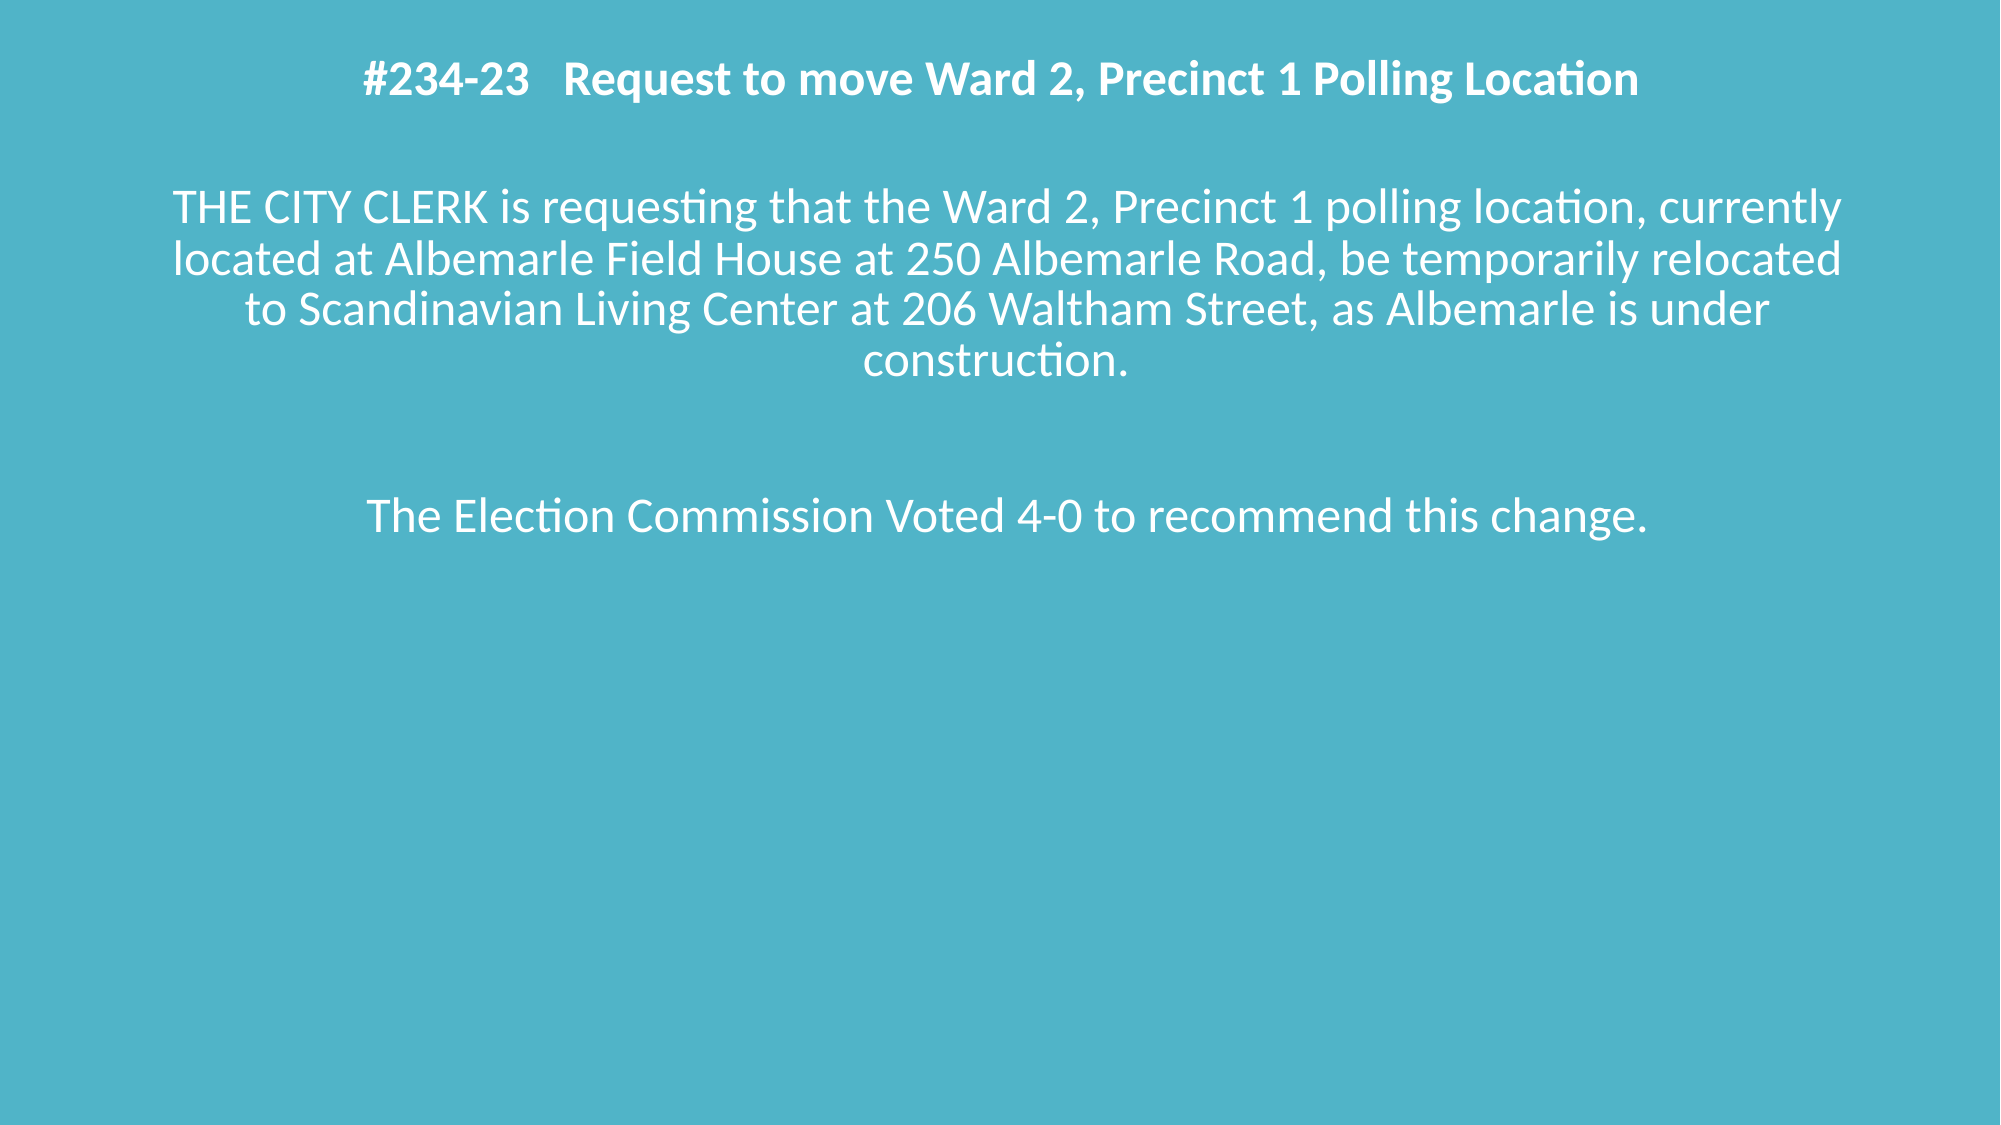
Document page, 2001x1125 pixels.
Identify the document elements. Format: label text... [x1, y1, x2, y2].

list #234-23 Request to move Ward 2, Precinct 1 Polling Location THE CITY CLERK is requesting that the Ward 2, Precinct 1 polling location, currently located at Albemarle Field House at 250 Albemarle Road, be temporarily relocated to Scandinavian Living Center at 206 Waltham Street, as Albemarle is under construction. The Election Commission Voted 4-0 to recommend this change. [117, 46, 1882, 665]
